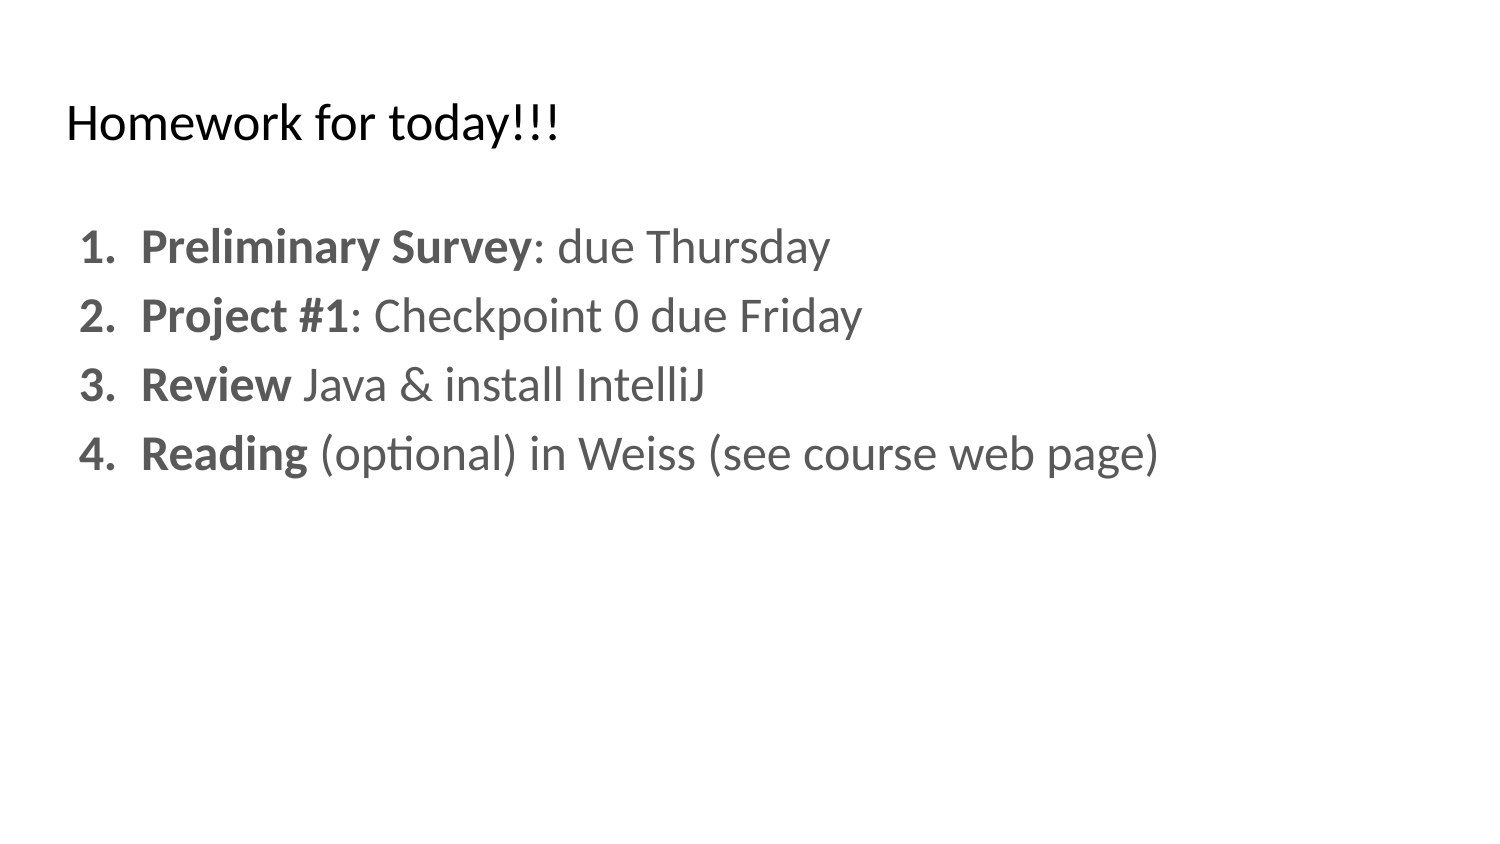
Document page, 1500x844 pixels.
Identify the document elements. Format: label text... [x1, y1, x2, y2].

title Homework for today!!! [51, 72, 1449, 167]
list Preliminary Survey: due Thursday Project #1: Checkpoint 0 due Friday Review Java & install IntelliJ Reading (optional) in Weiss (see course web page) [51, 189, 1449, 750]
